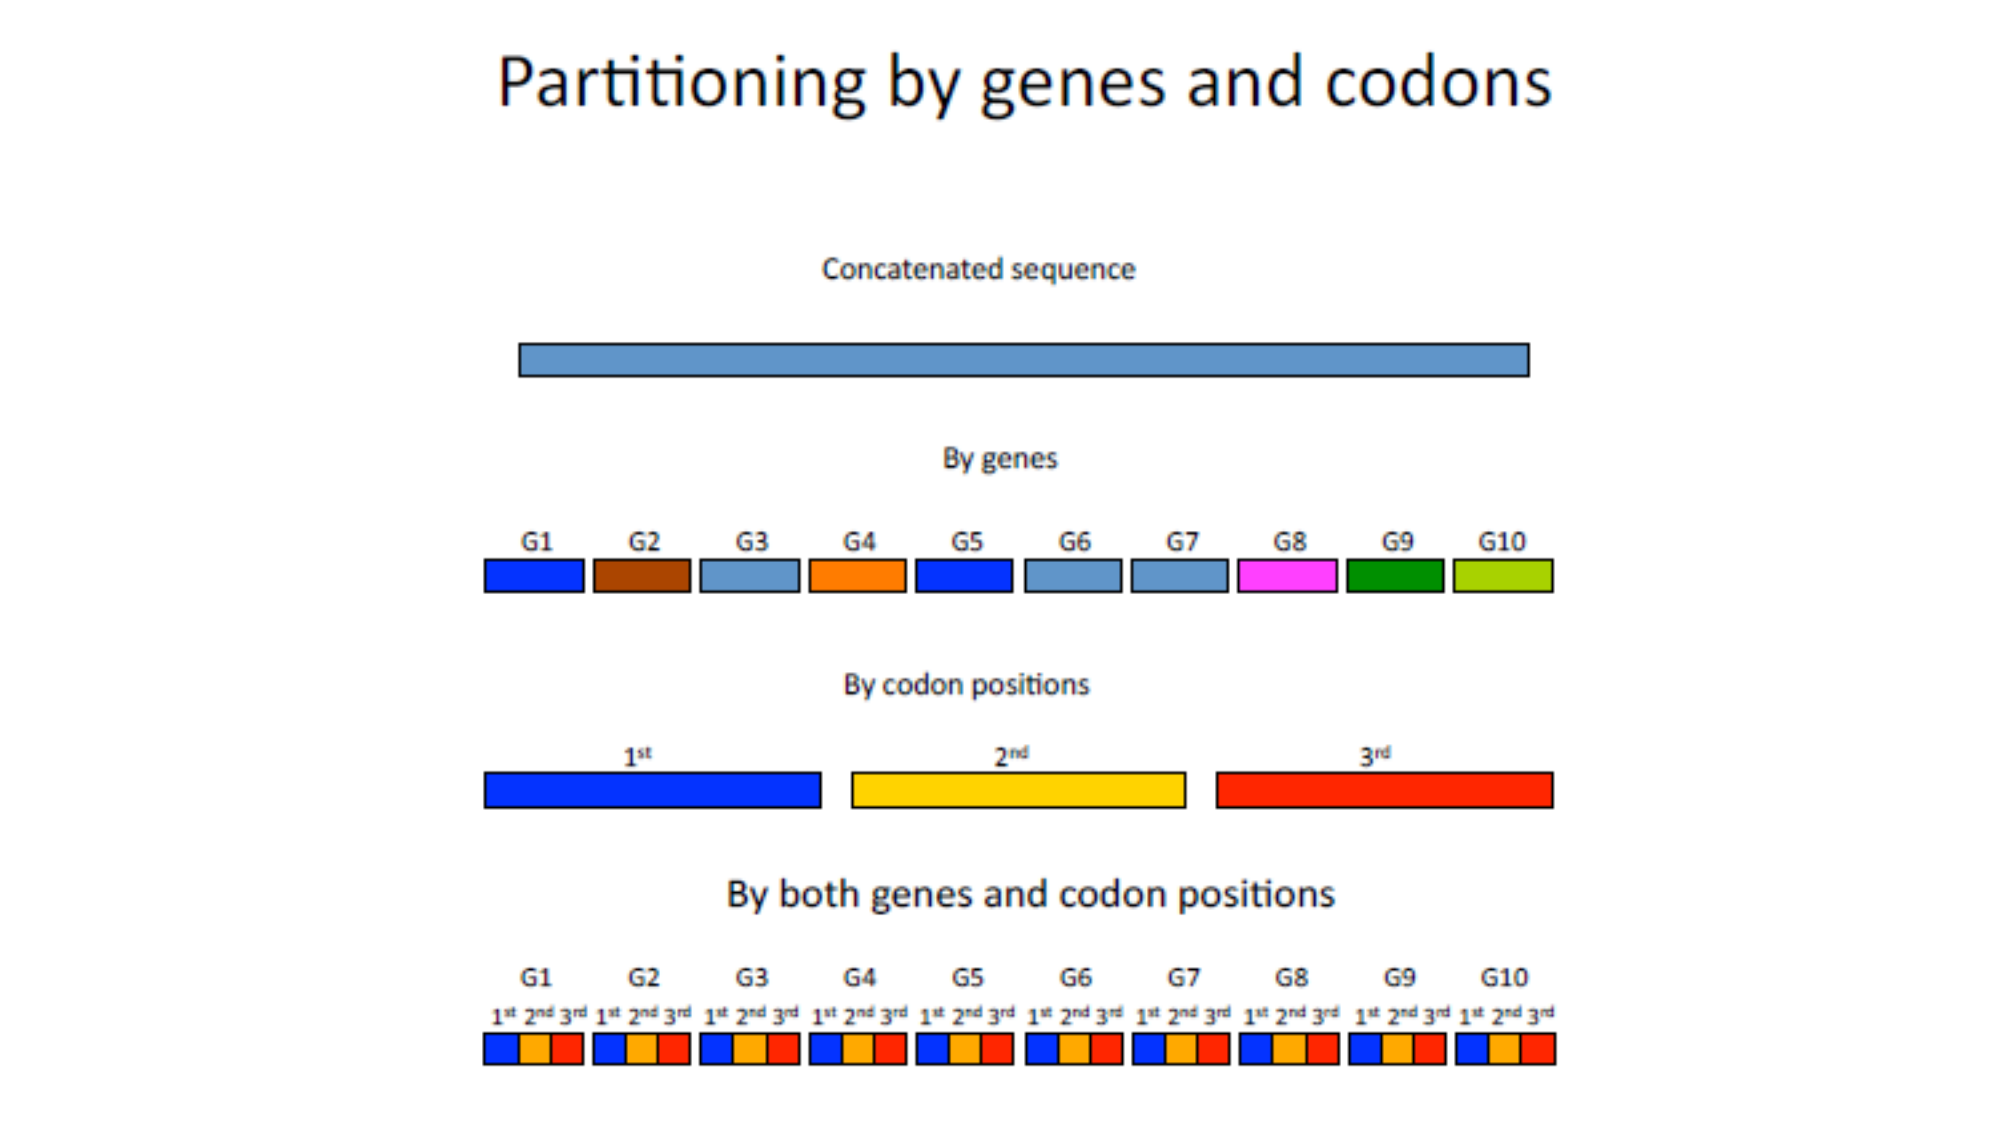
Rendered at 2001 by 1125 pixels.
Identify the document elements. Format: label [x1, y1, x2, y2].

list [465, 24, 1592, 823]
picture [465, 851, 1592, 1093]
